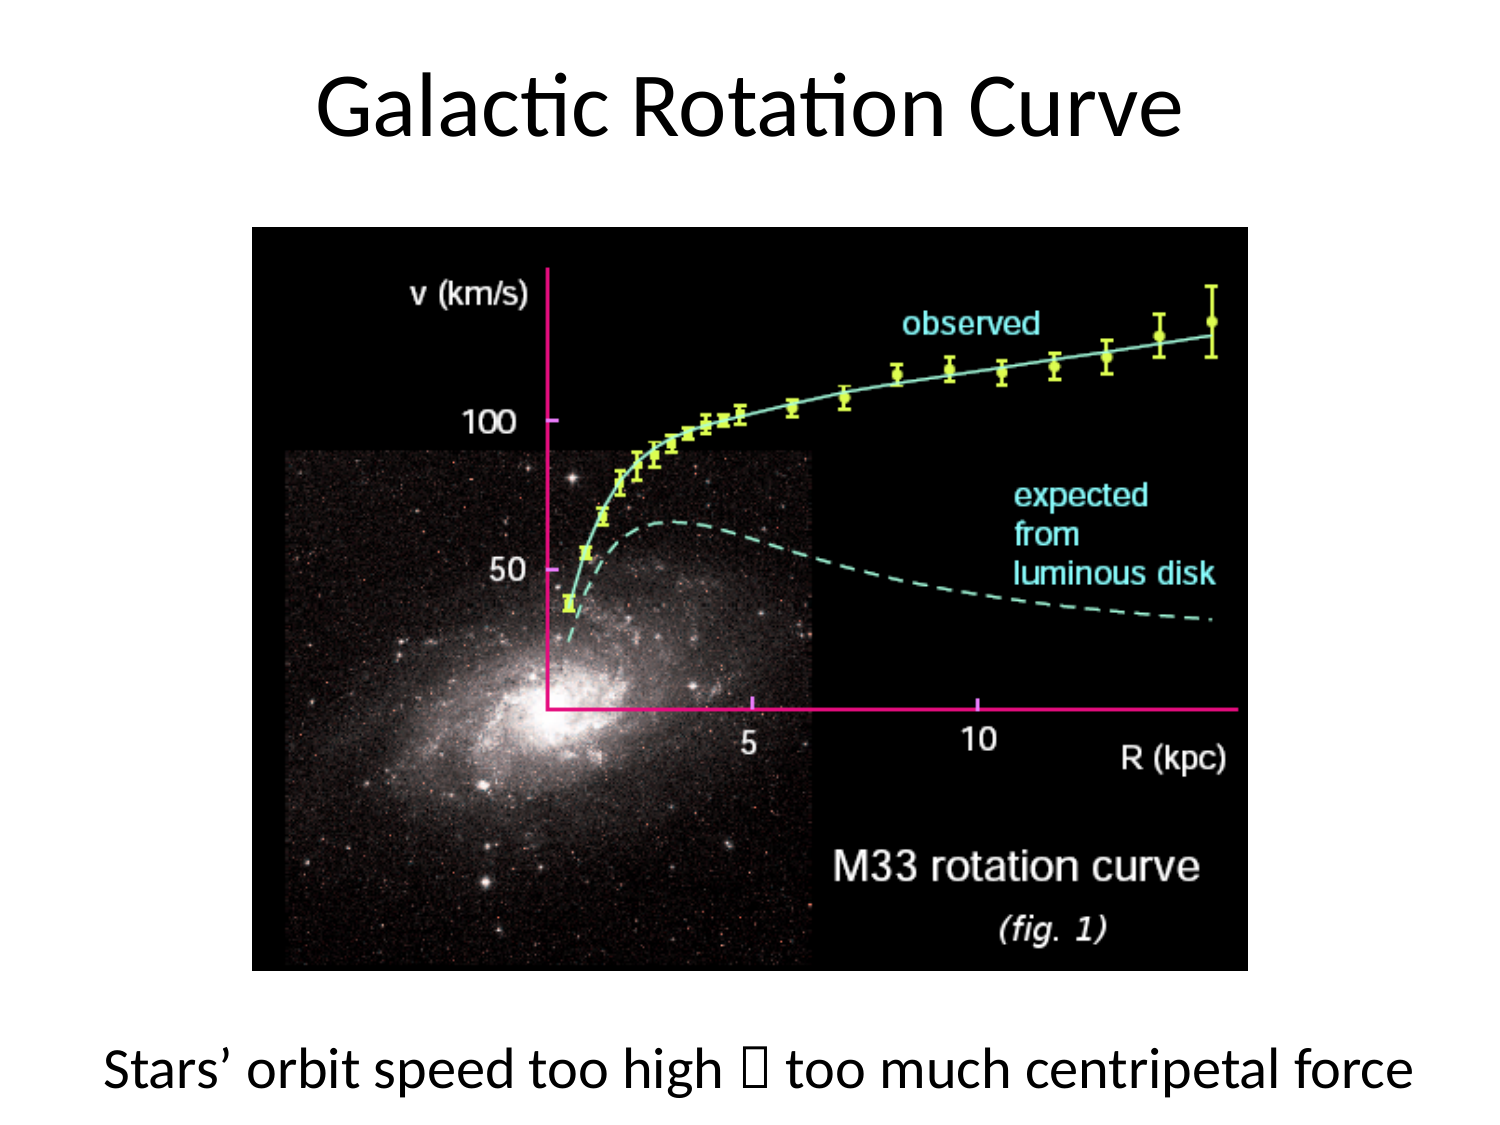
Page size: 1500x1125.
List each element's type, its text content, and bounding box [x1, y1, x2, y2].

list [74, 227, 1426, 971]
text_box Stars’ orbit speed too high  too much centripetal force [88, 1023, 1444, 1108]
title Galactic Rotation Curve [75, 5, 1425, 194]
